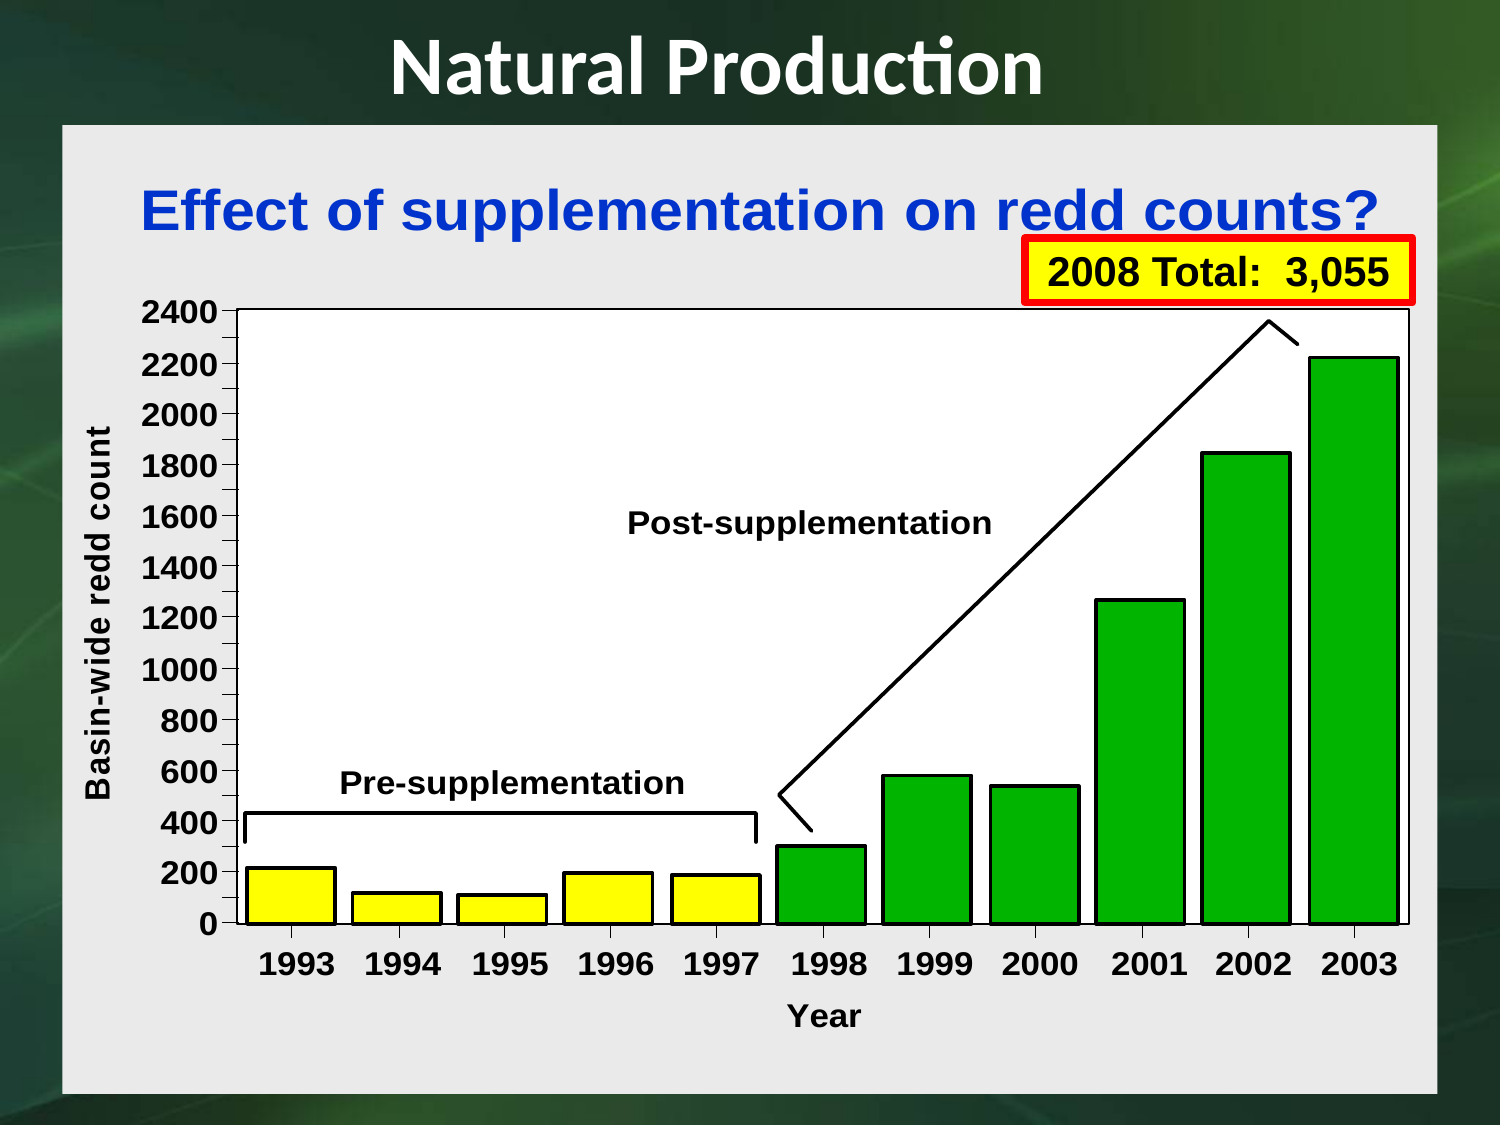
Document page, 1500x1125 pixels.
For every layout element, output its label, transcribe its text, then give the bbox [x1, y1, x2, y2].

text_box Natural Production [374, 3, 1200, 119]
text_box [62, 124, 1438, 1094]
picture [0, 0, 1500, 1125]
